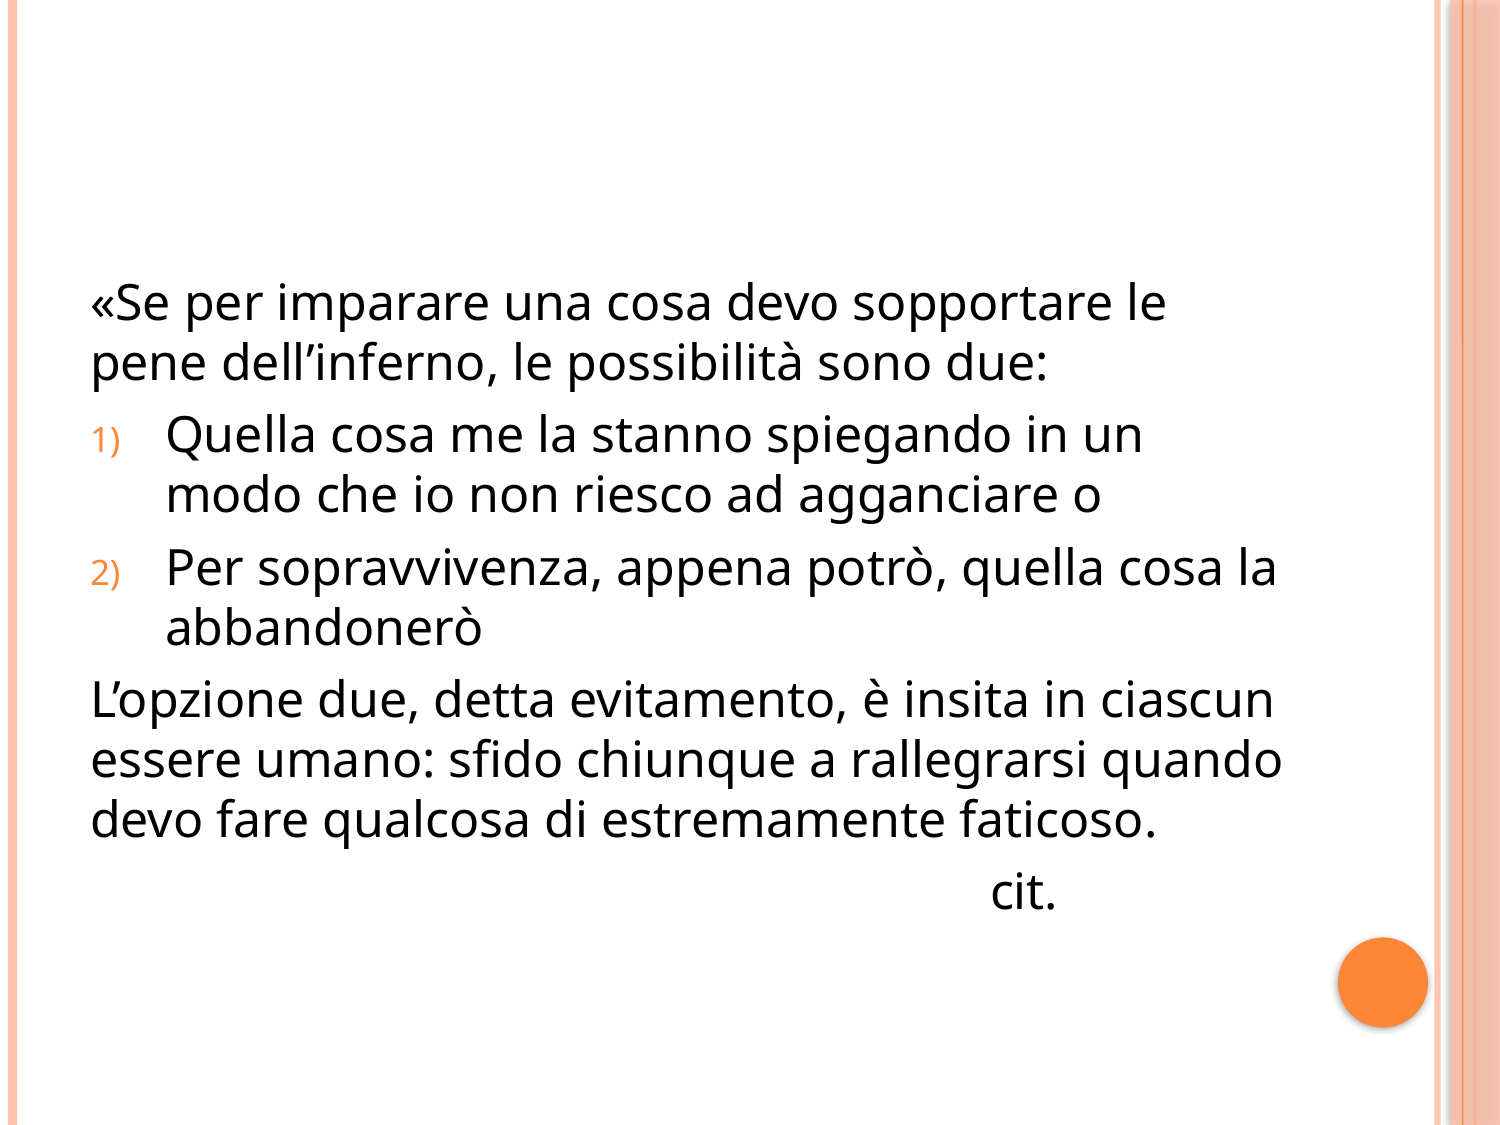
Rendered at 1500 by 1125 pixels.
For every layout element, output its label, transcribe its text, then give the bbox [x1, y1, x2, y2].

list «Se per imparare una cosa devo sopportare le pene dell’inferno, le possibilità sono due: Quella cosa me la stanno spiegando in un modo che io non riesco ad agganciare o Per sopravvivenza, appena potrò, quella cosa la abbandonerò L’opzione due, detta evitamento, è insita in ciascun essere umano: sfido chiunque a rallegrarsi quando devo fare qualcosa di estremamente faticoso. cit. [75, 262, 1300, 1062]
